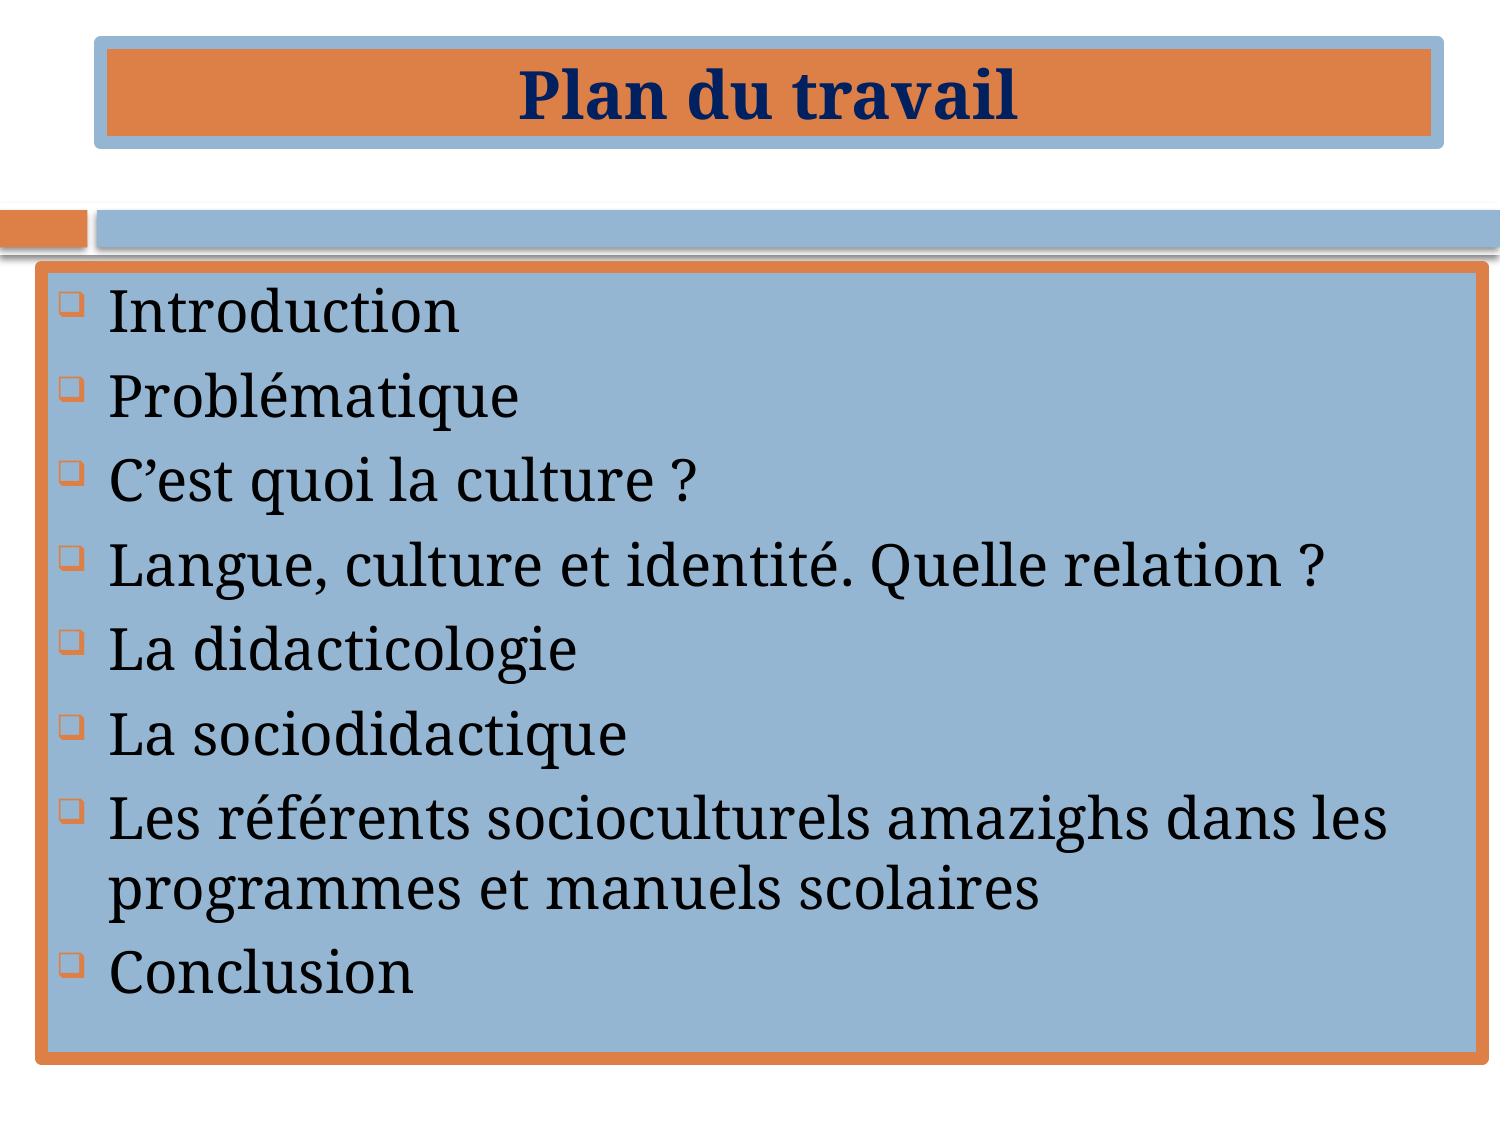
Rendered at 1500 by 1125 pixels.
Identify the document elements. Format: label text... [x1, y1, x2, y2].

list Introduction Problématique C’est quoi la culture ? Langue, culture et identité. Quelle relation ? La didacticologie La sociodidactique Les référents socioculturels amazighs dans les programmes et manuels scolaires Conclusion [41, 267, 1483, 1059]
title Plan du travail [100, 42, 1438, 143]
